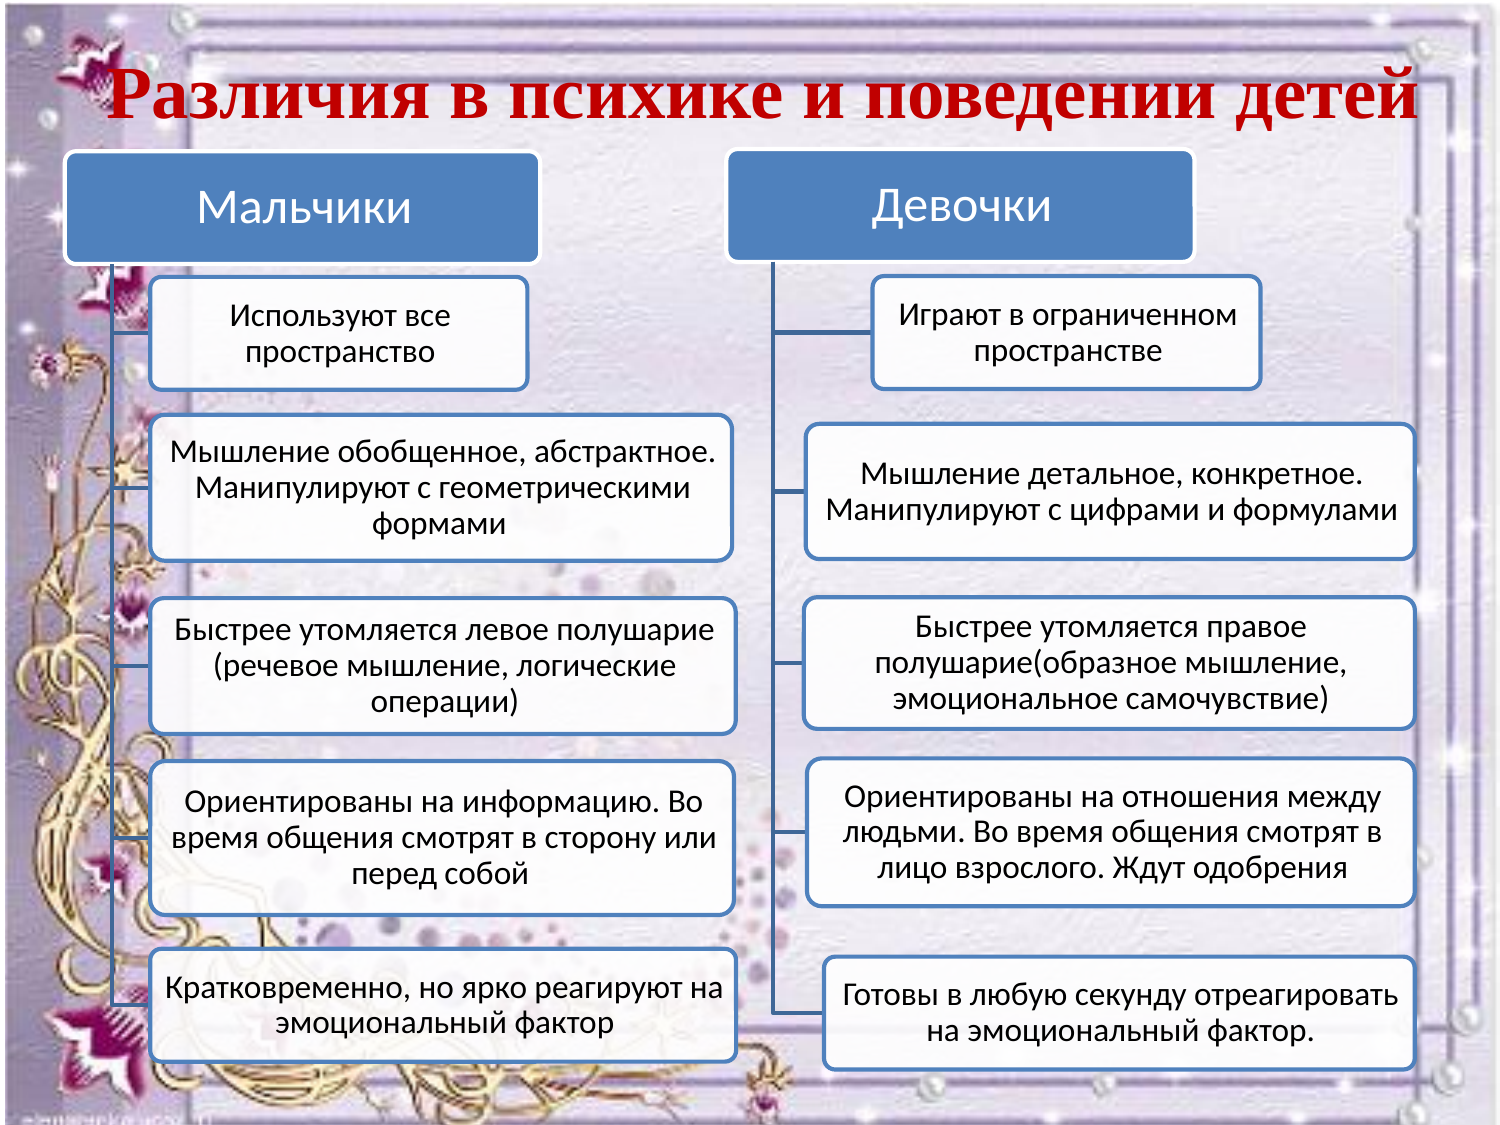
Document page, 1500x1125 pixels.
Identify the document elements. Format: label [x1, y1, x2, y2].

picture [5, 2, 1500, 1125]
list [64, 148, 1416, 1071]
